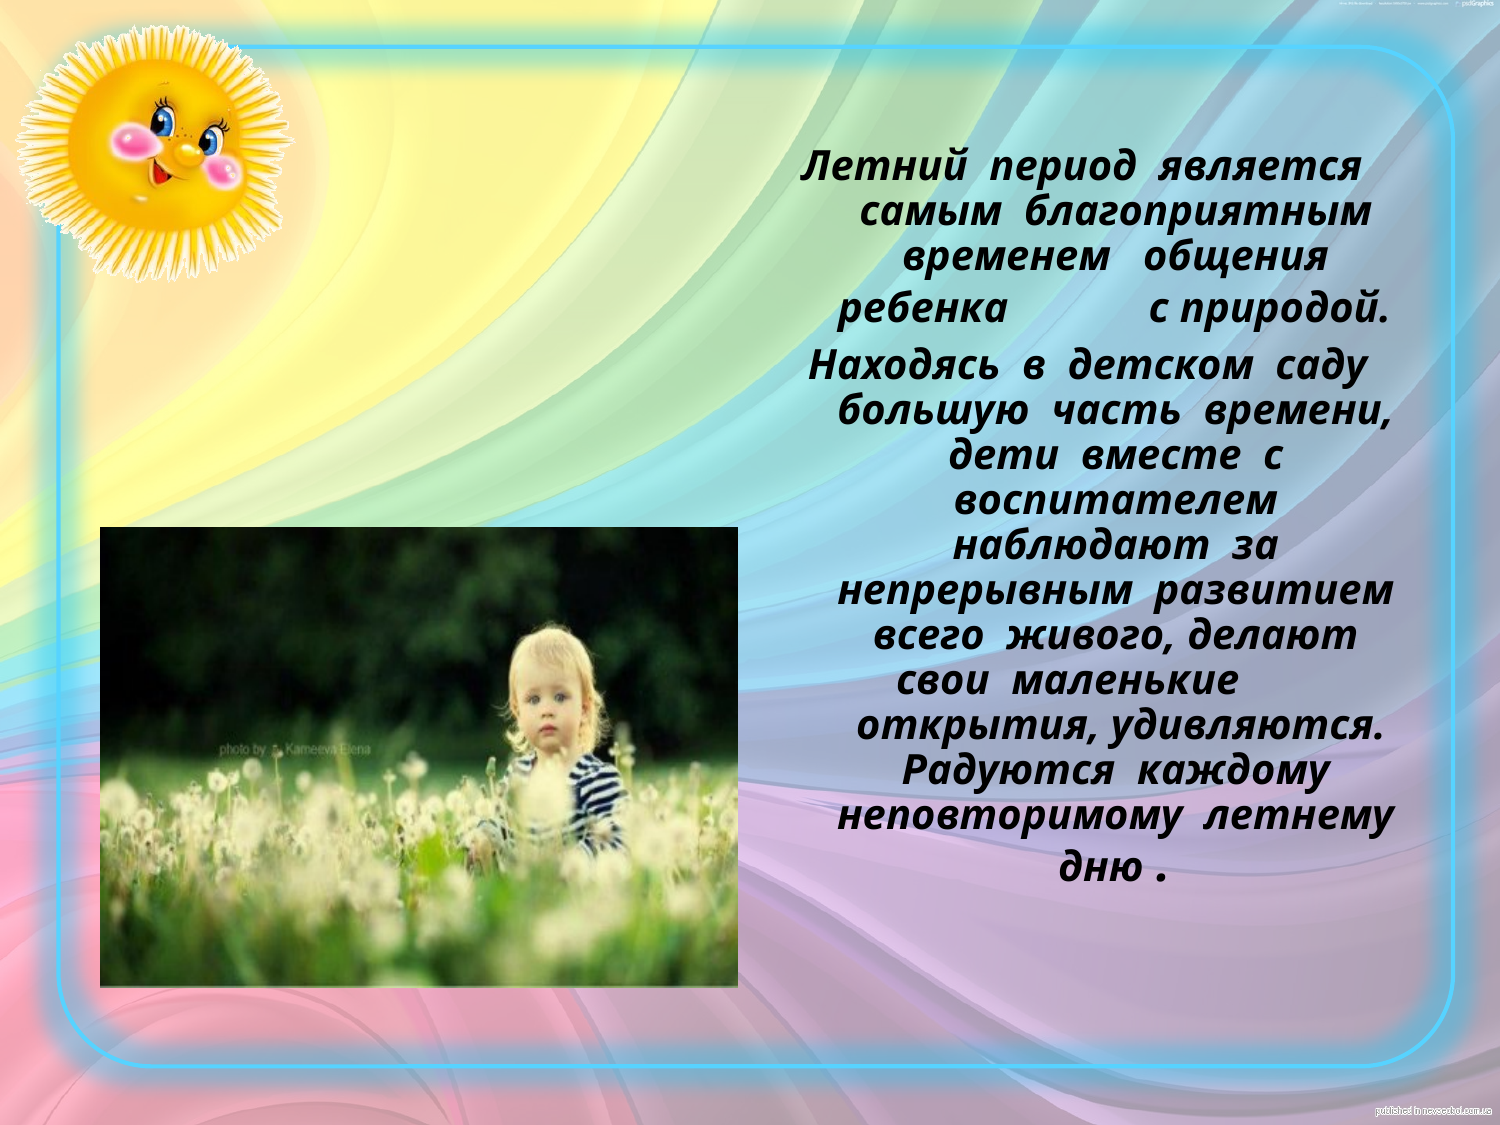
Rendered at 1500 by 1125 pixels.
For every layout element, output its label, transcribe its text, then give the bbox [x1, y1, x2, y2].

picture [11, 11, 340, 340]
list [100, 526, 739, 988]
list Летний период является самым благоприятным временем общения ребенка с природой. Находясь в детском саду большую часть времени, дети вместе с воспитателем наблюдают за непрерывным развитием всего живого, делают свои маленькие открытия, удивляются. Радуются каждому неповторимому летнему дню . [761, 136, 1425, 923]
